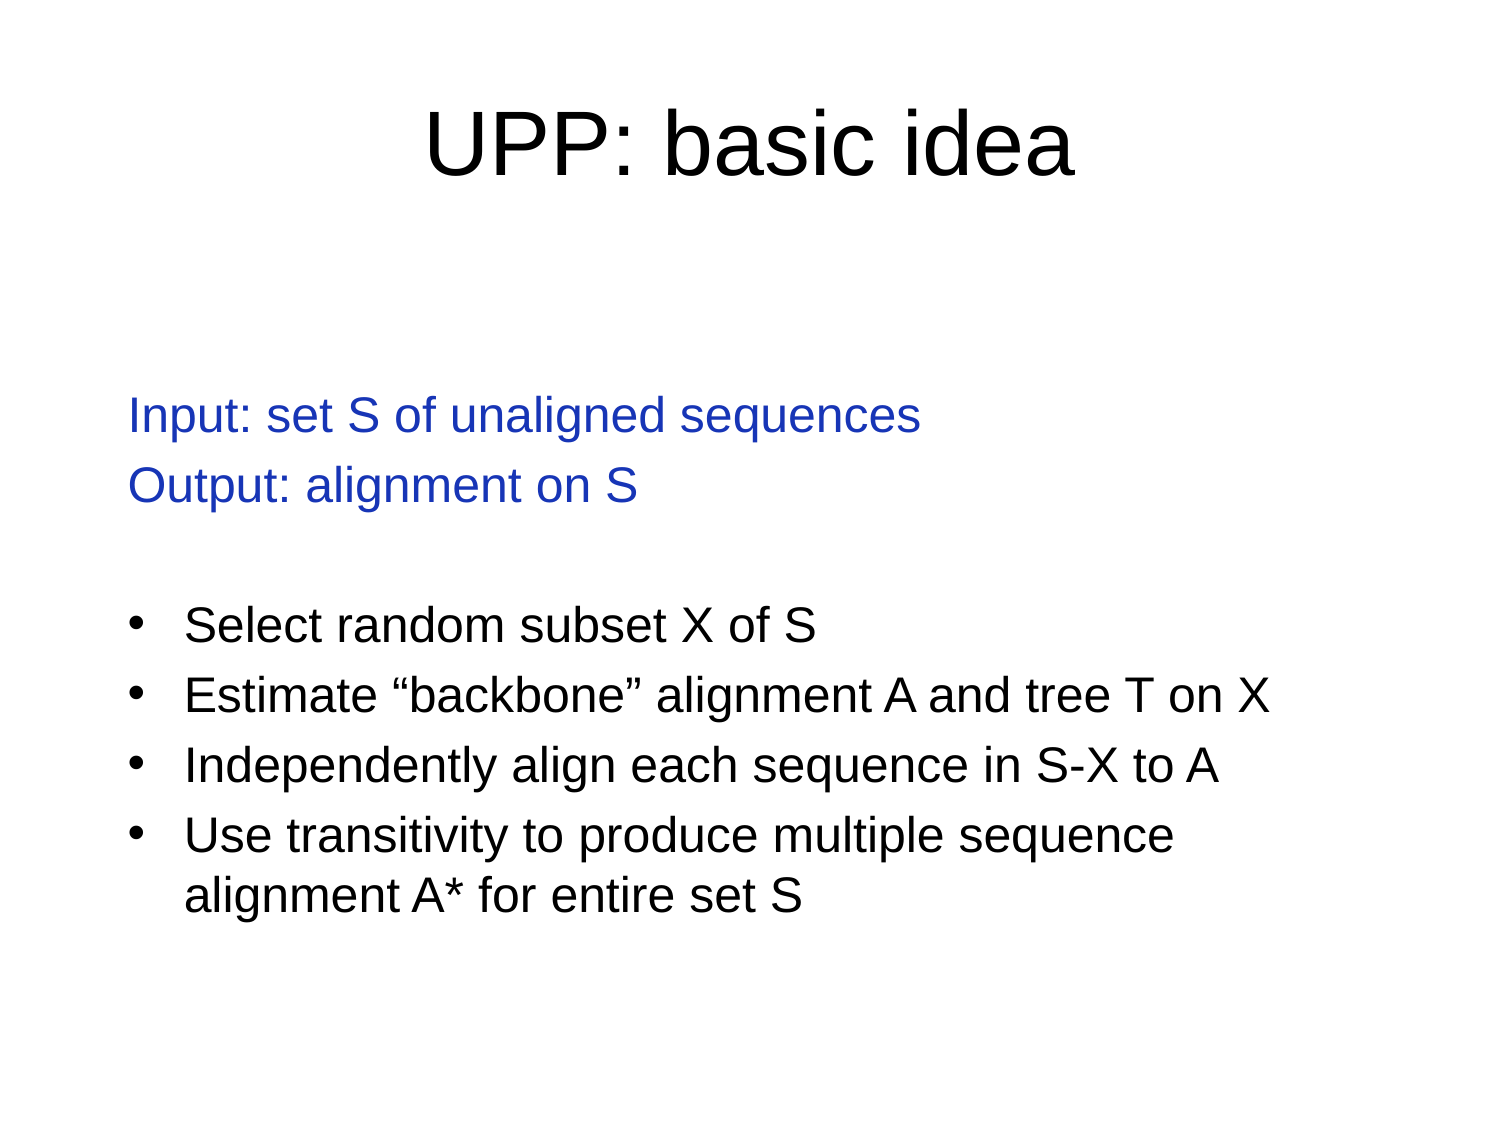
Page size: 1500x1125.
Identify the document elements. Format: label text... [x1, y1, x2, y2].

title UPP: basic idea [75, 45, 1425, 233]
list Input: set S of unaligned sequences Output: alignment on S Select random subset X of S Estimate “backbone” alignment A and tree T on X Independently align each sequence in S-X to A Use transitivity to produce multiple sequence alignment A* for entire set S [112, 375, 1388, 1050]
